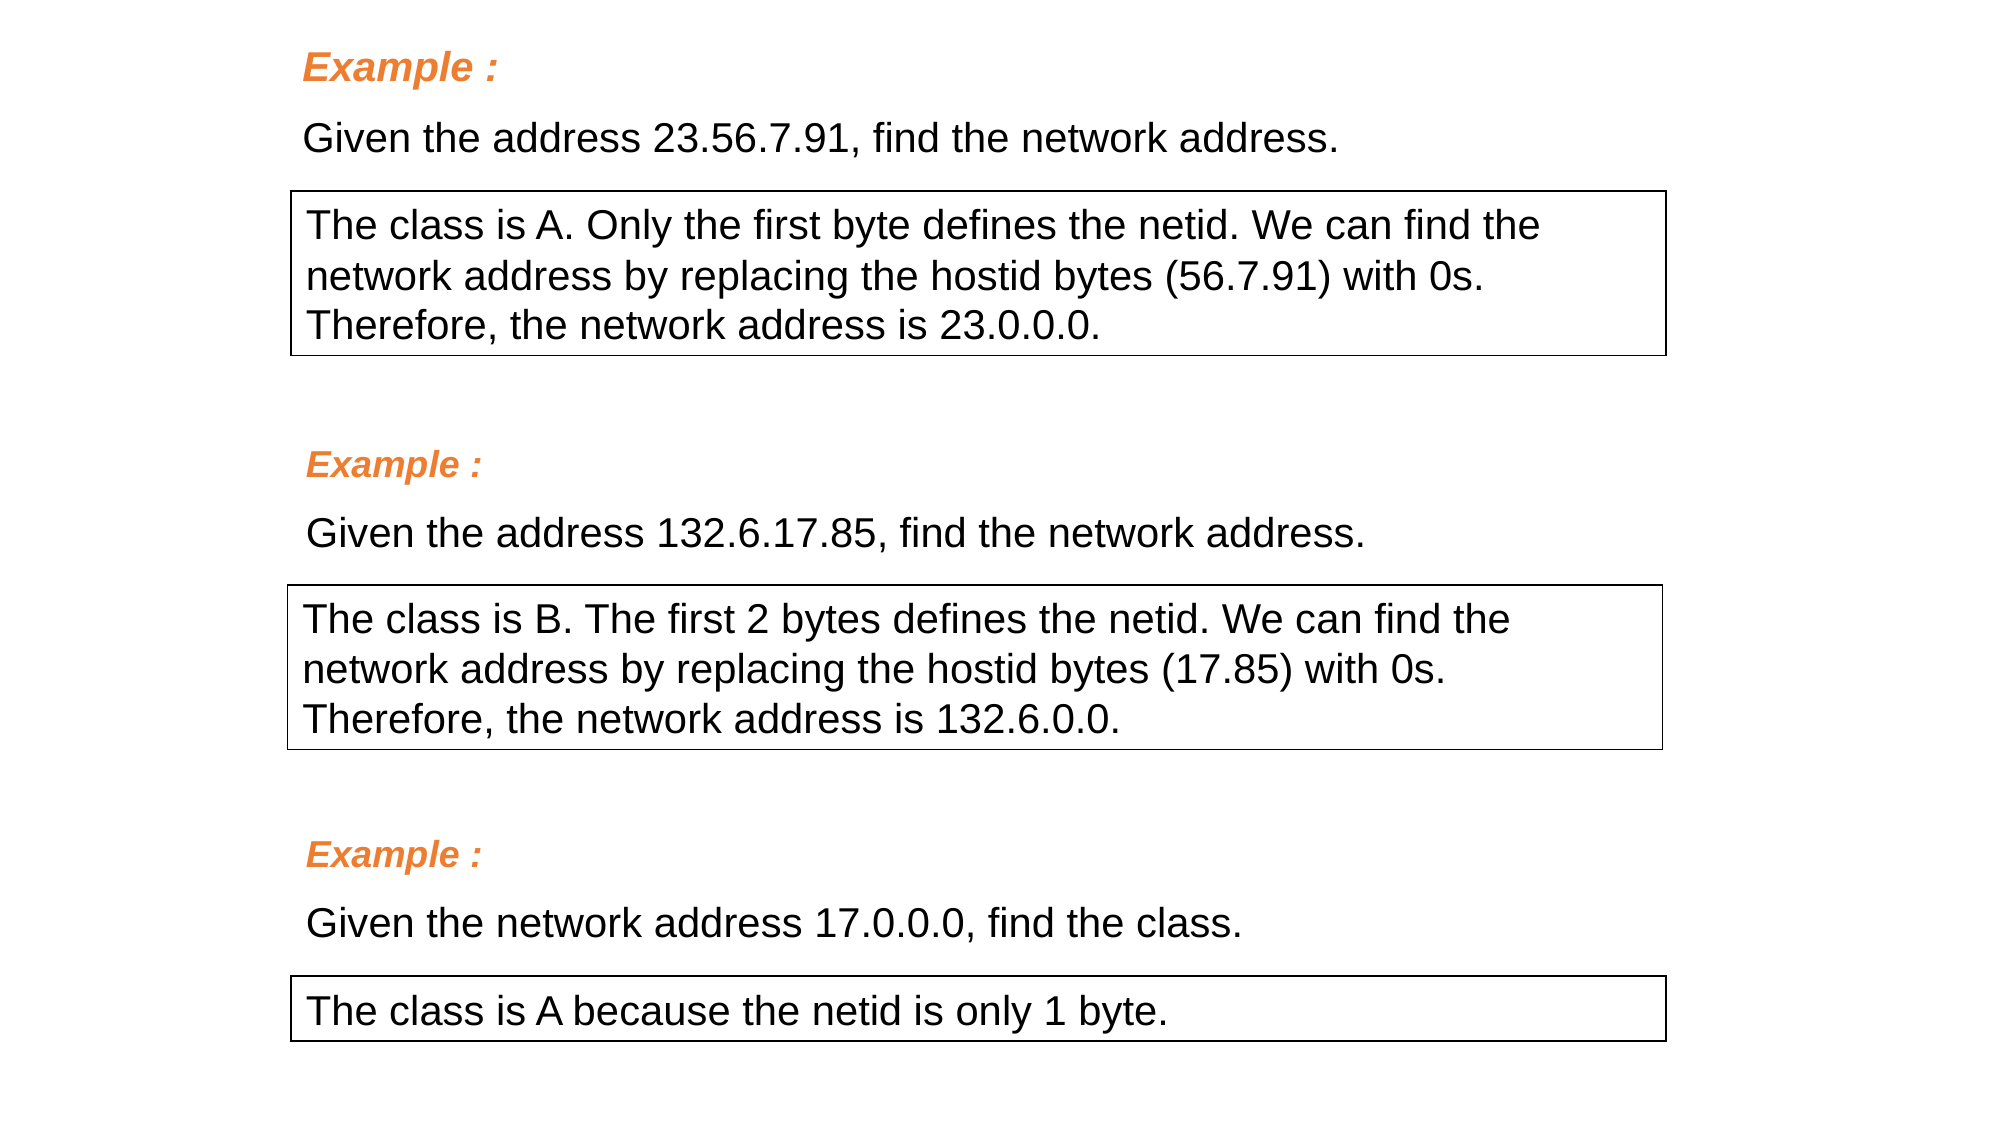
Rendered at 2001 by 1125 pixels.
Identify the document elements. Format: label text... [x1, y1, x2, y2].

text_box The class is B. The first 2 bytes defines the netid. We can find the network address by replacing the hostid bytes (17.85) with 0s. Therefore, the network address is 132.6.0.0. [287, 584, 1663, 750]
text_box Example : Given the network address 17.0.0.0, find the class. [291, 822, 1679, 953]
text_box Example : Given the address 132.6.17.85, find the network address. [291, 432, 1679, 564]
text_box The class is A. Only the first byte defines the netid. We can find the network address by replacing the hostid bytes (56.7.91) with 0s. Therefore, the network address is 23.0.0.0. [291, 190, 1667, 356]
text_box Example : Given the address 23.56.7.91, find the network address. [287, 32, 1675, 169]
text_box The class is A because the netid is only 1 byte. [291, 976, 1667, 1041]
